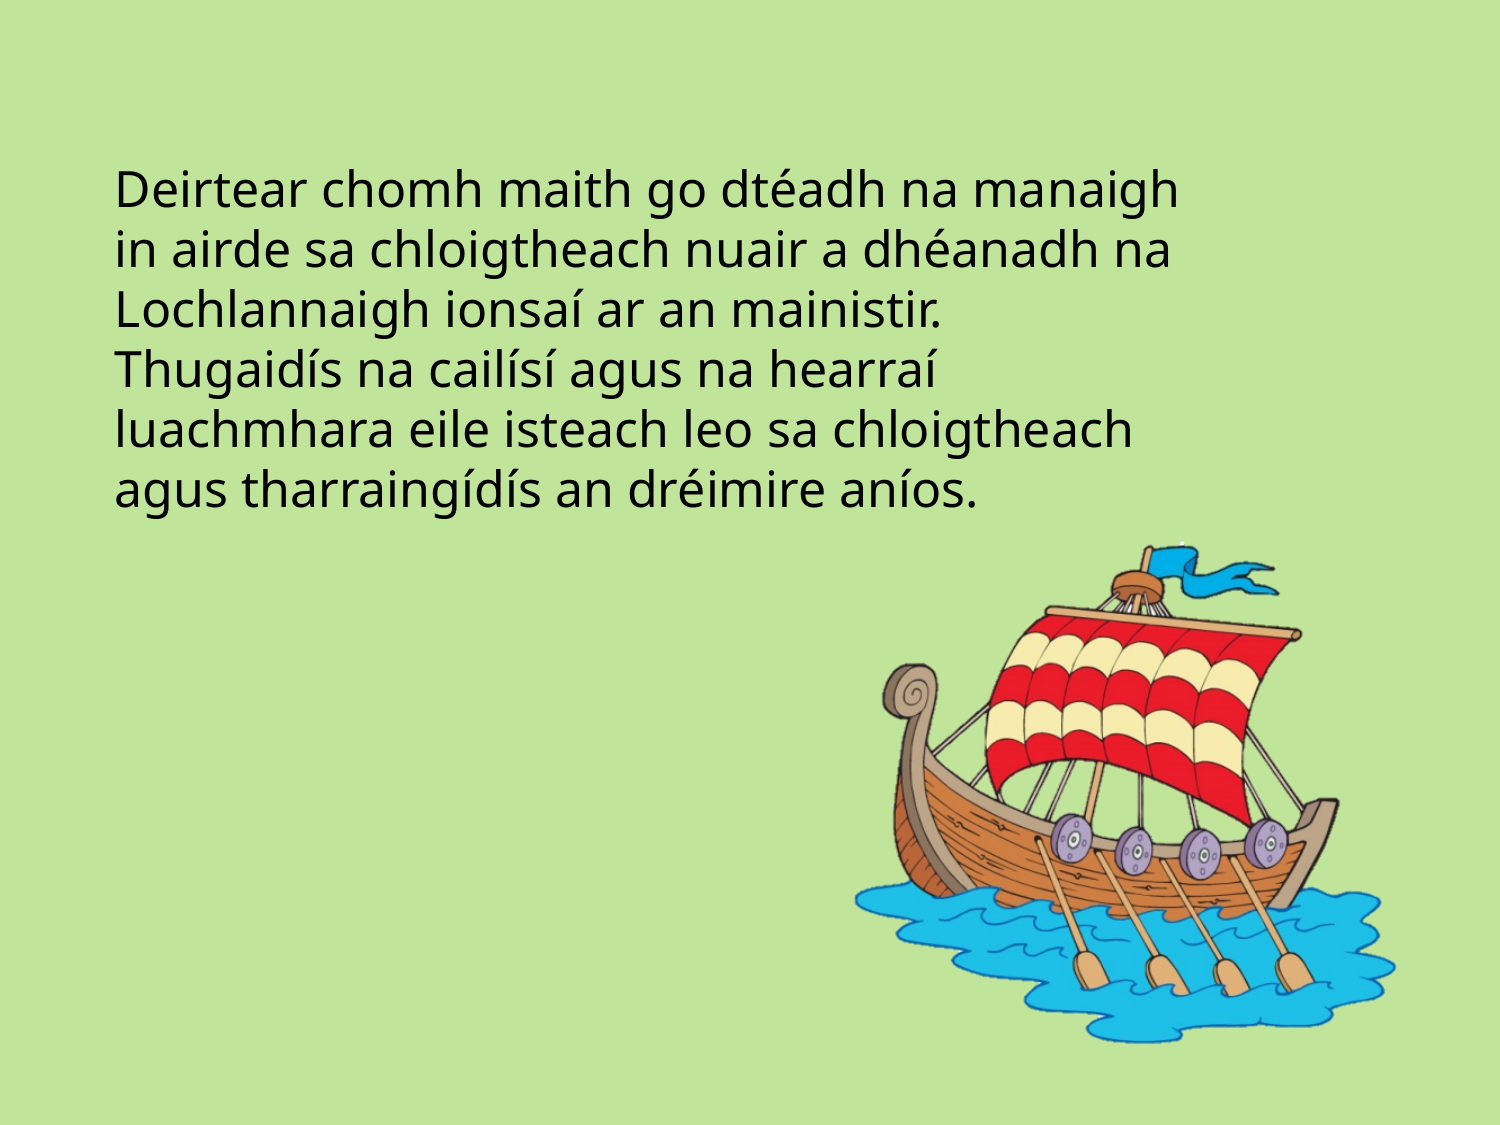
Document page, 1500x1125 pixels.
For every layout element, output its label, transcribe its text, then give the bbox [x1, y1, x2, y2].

picture [844, 528, 1407, 1052]
text_box Deirtear chomh maith go dtéadh na manaigh in airde sa chloigtheach nuair a dhéanadh na Lochlannaigh ionsaí ar an mainistir. Thugaidís na cailísí agus na hearraí luachmhara eile isteach leo sa chloigtheach agus tharraingídís an dréimire aníos. [99, 149, 1200, 525]
